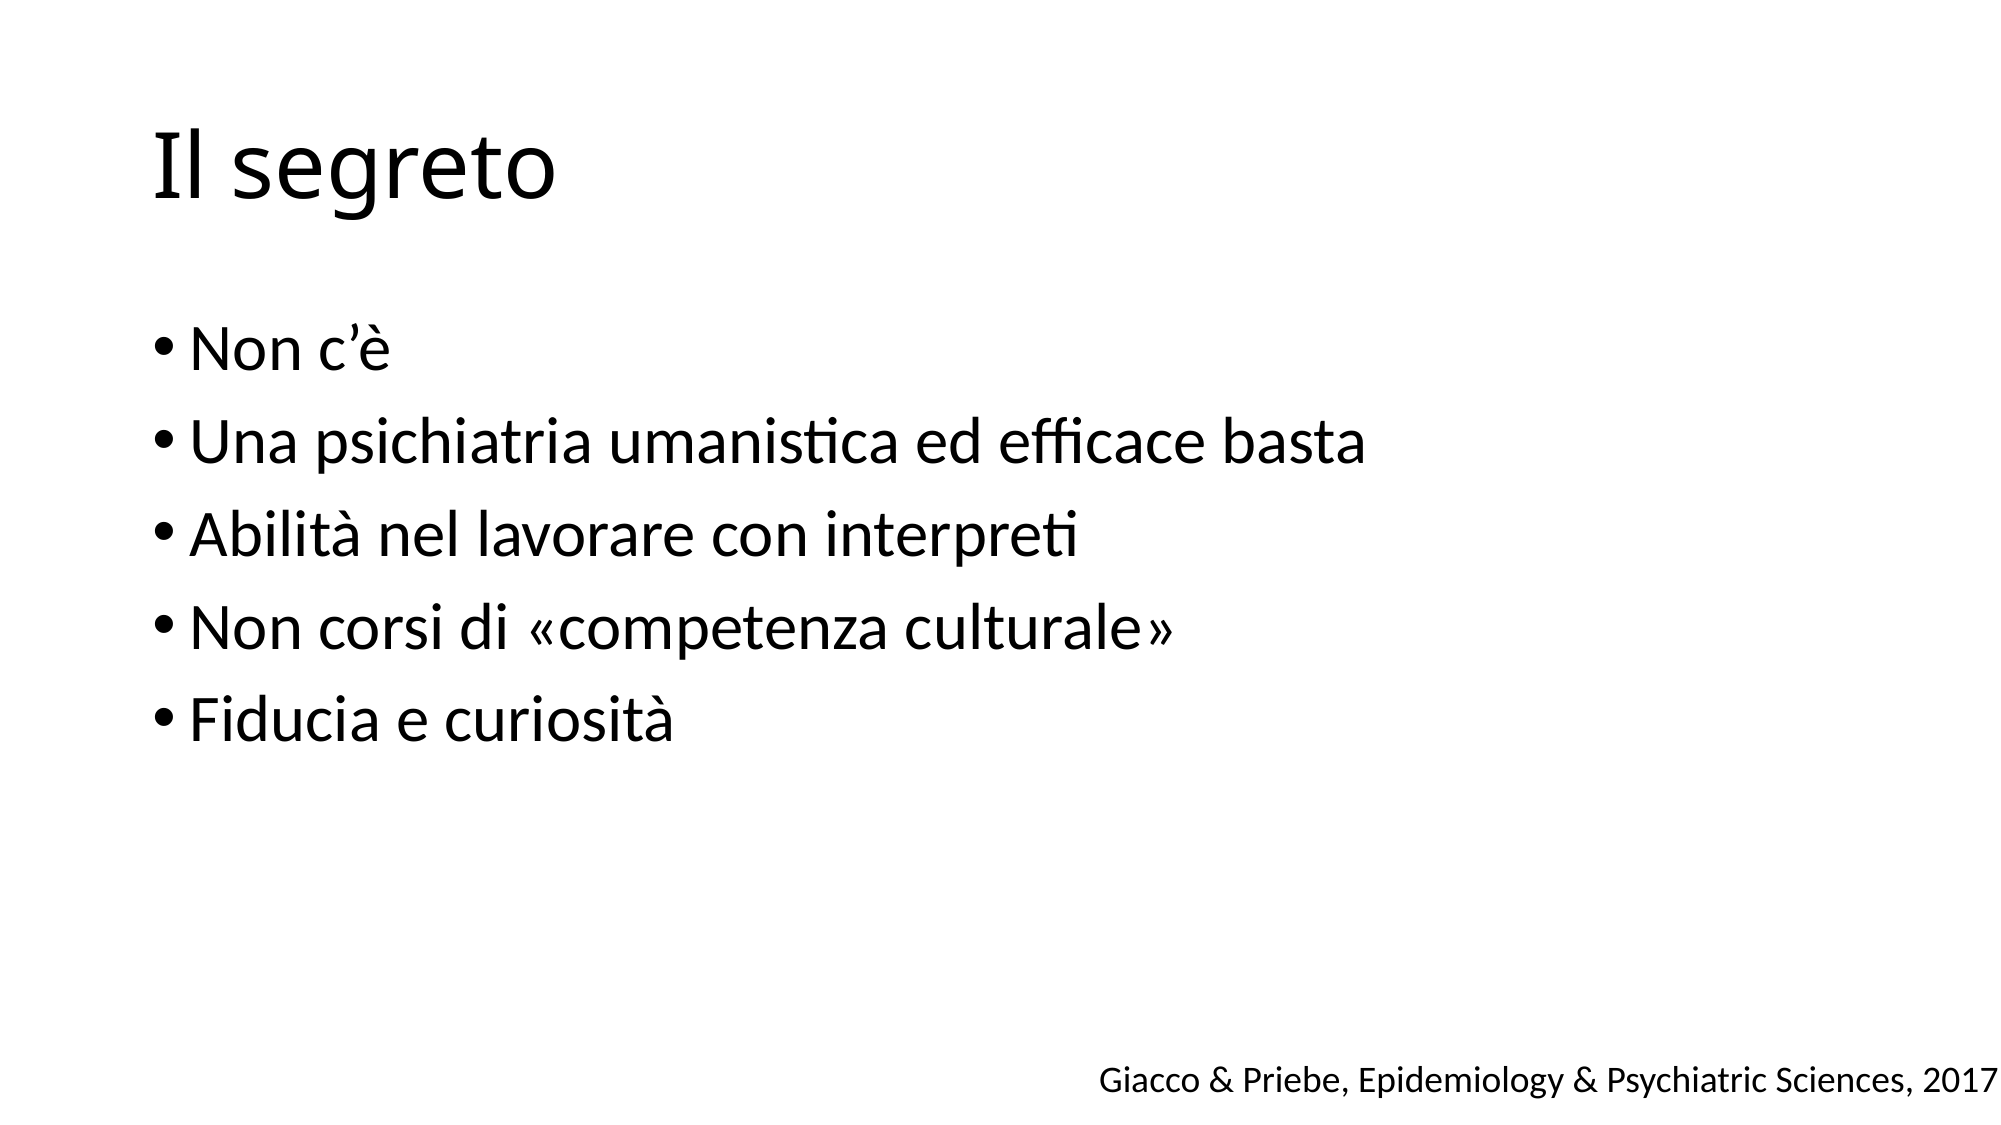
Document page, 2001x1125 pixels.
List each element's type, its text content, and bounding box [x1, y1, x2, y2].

text_box Giacco & Priebe, Epidemiology & Psychiatric Sciences, 2017 [1084, 1047, 2000, 1108]
list Non c’è Una psichiatria umanistica ed efficace basta Abilità nel lavorare con interpreti Non corsi di «competenza culturale» Fiducia e curiosità [137, 305, 1863, 1020]
title Il segreto [137, 59, 1863, 278]
